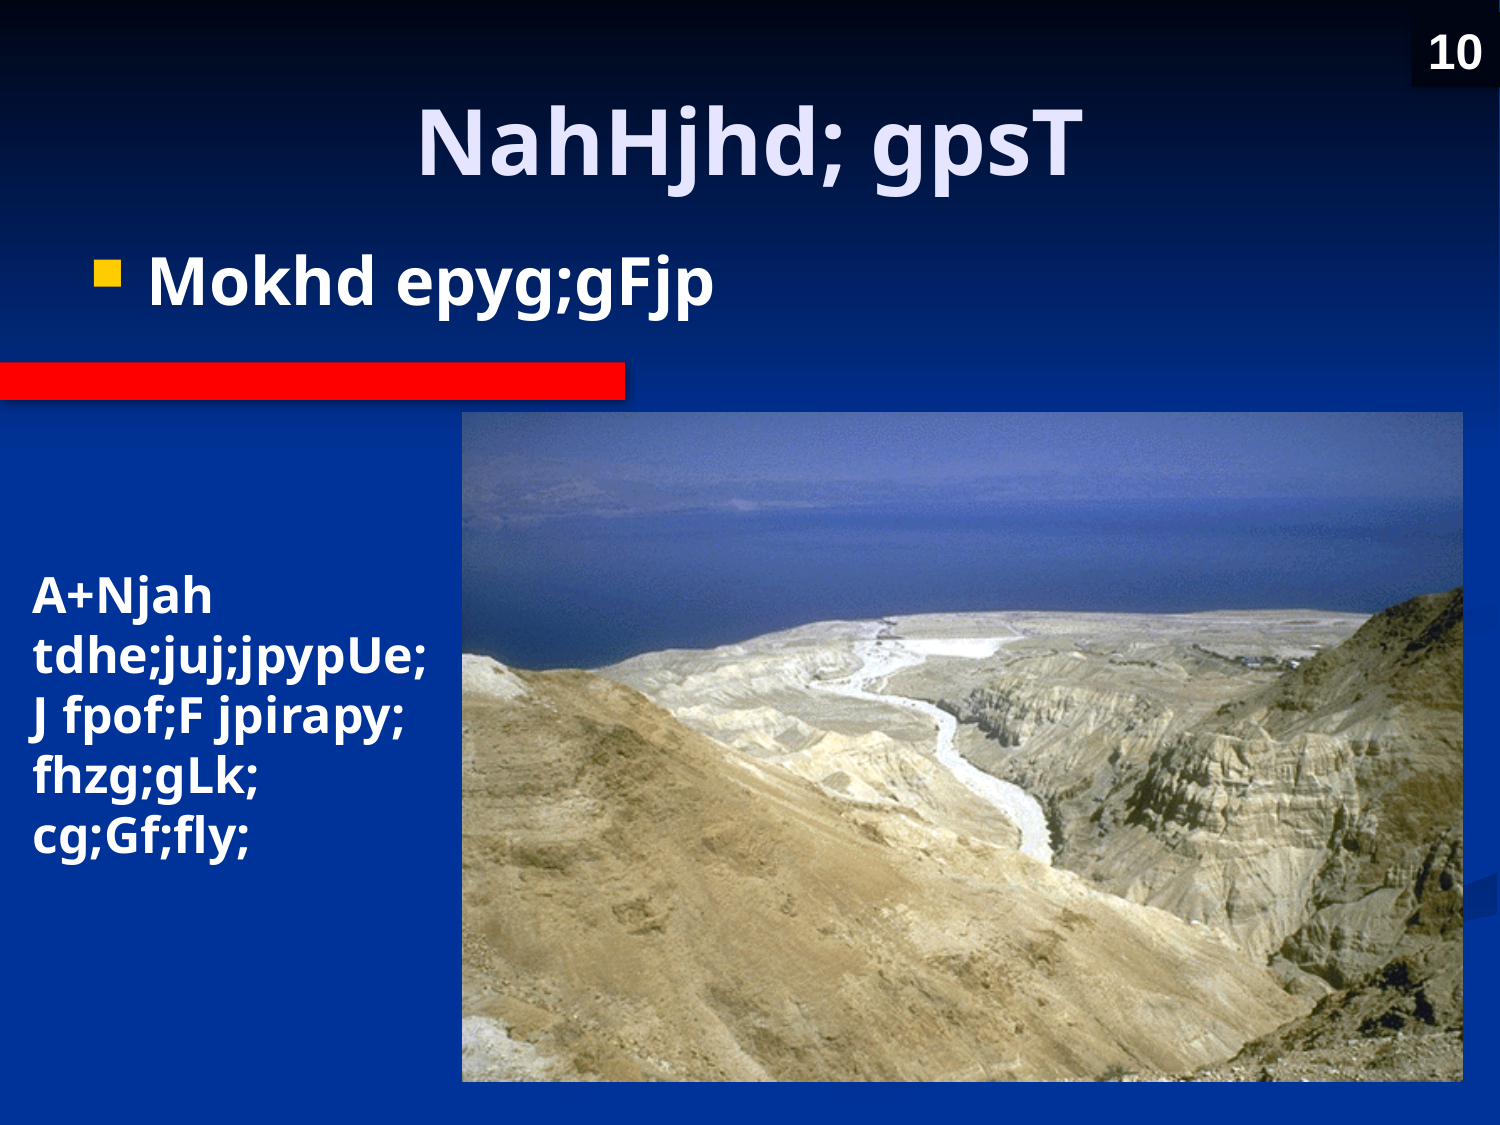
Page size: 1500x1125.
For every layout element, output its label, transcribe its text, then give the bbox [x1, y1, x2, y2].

text_box 10 [1411, 12, 1500, 88]
title NahHjhd; gpsT [74, 44, 1426, 233]
text_box A+Njah tdhe;juj;jpypUe;J fpof;F jpirapy; fhzg;gLk; cg;Gf;fly; [17, 555, 451, 906]
list Mokhd epyg;gFjp [74, 231, 738, 332]
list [462, 412, 1463, 1083]
text_box [0, 362, 625, 400]
